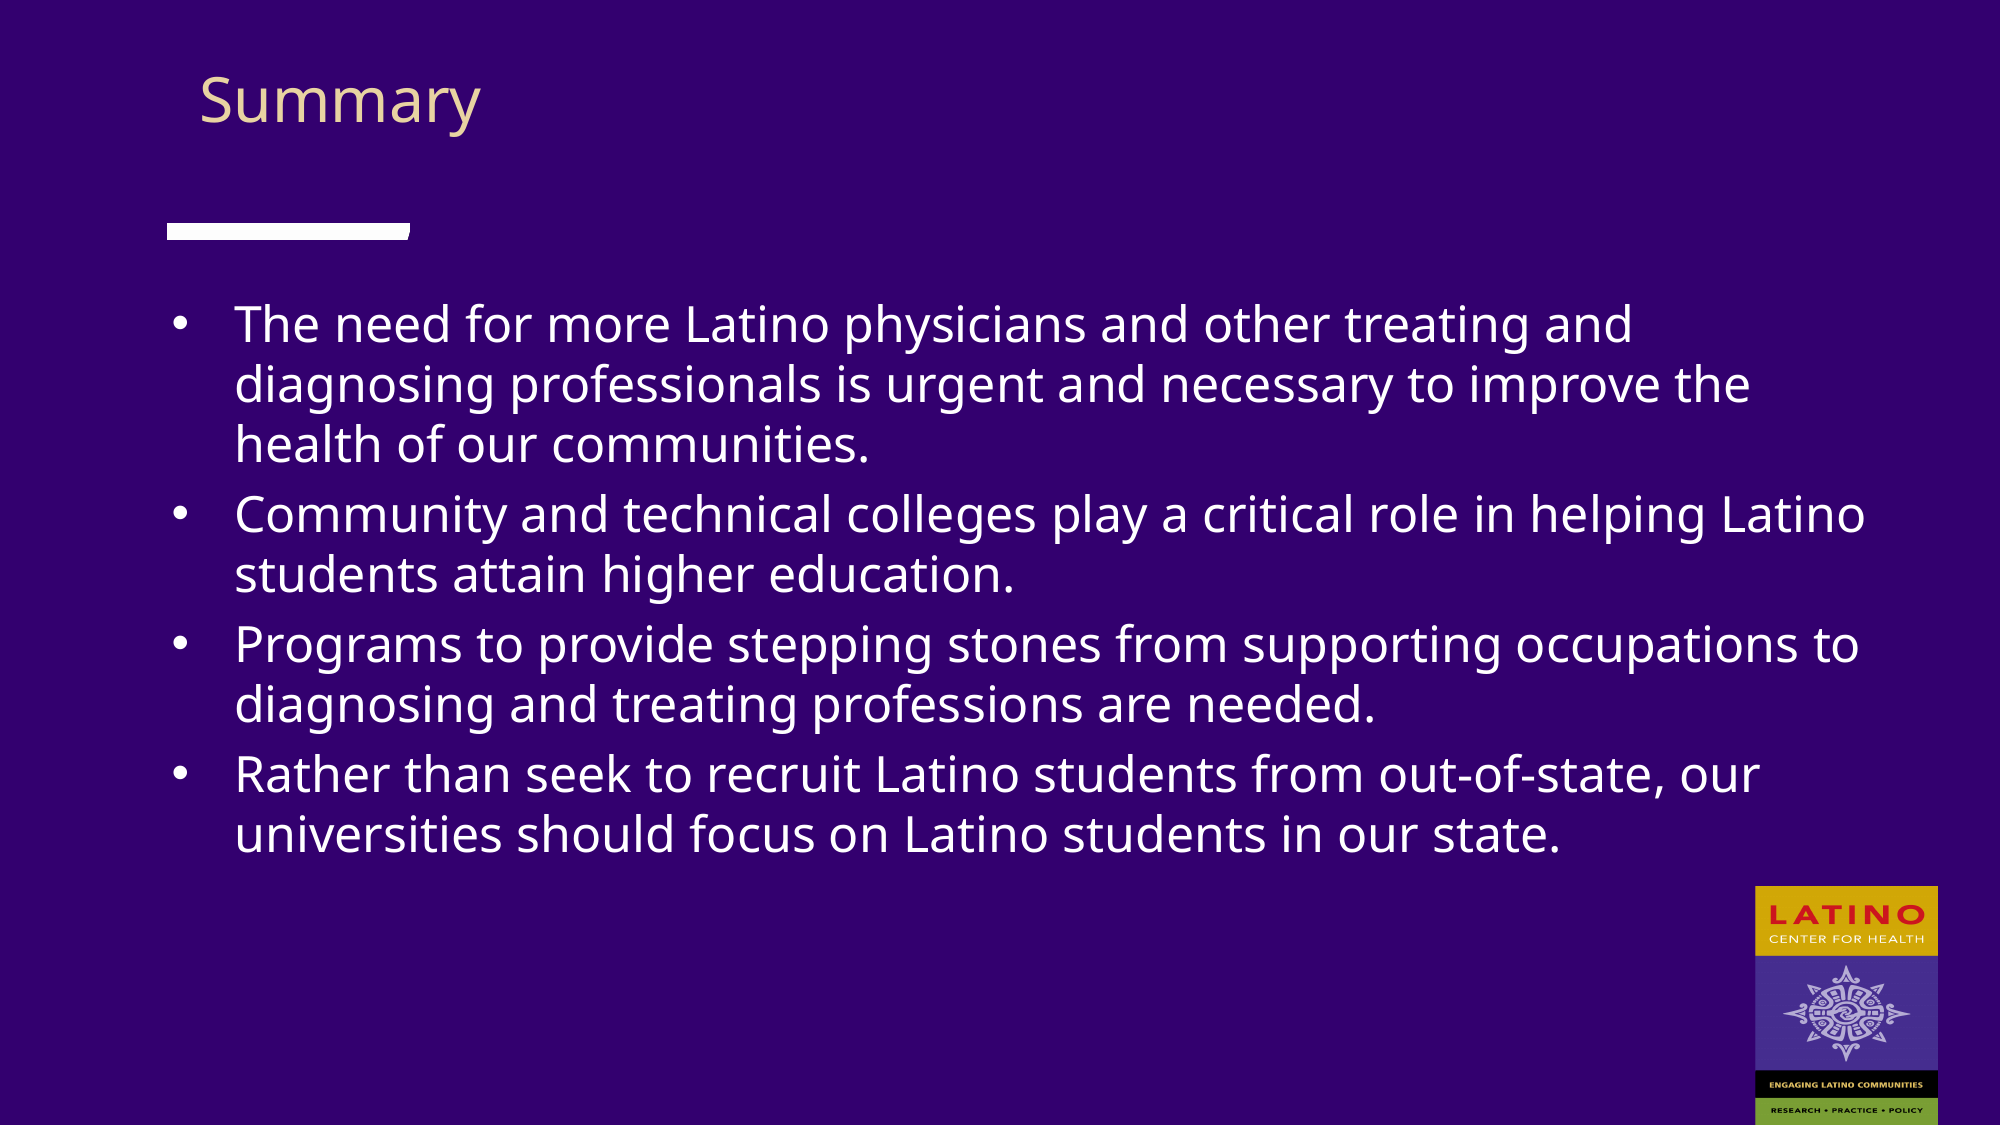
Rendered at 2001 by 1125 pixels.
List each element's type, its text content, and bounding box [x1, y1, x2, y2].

picture [1755, 886, 1938, 1125]
list The need for more Latino physicians and other treating and diagnosing professionals is urgent and necessary to improve the health of our communities. Community and technical colleges play a critical role in helping Latino students attain higher education. Programs to provide stepping stones from supporting occupations to diagnosing and treating professions are needed. Rather than seek to recruit Latino students from out-of-state, our universities should focus on Latino students in our state. [144, 284, 1911, 944]
picture [167, 224, 410, 240]
list Summary [146, 60, 1938, 224]
